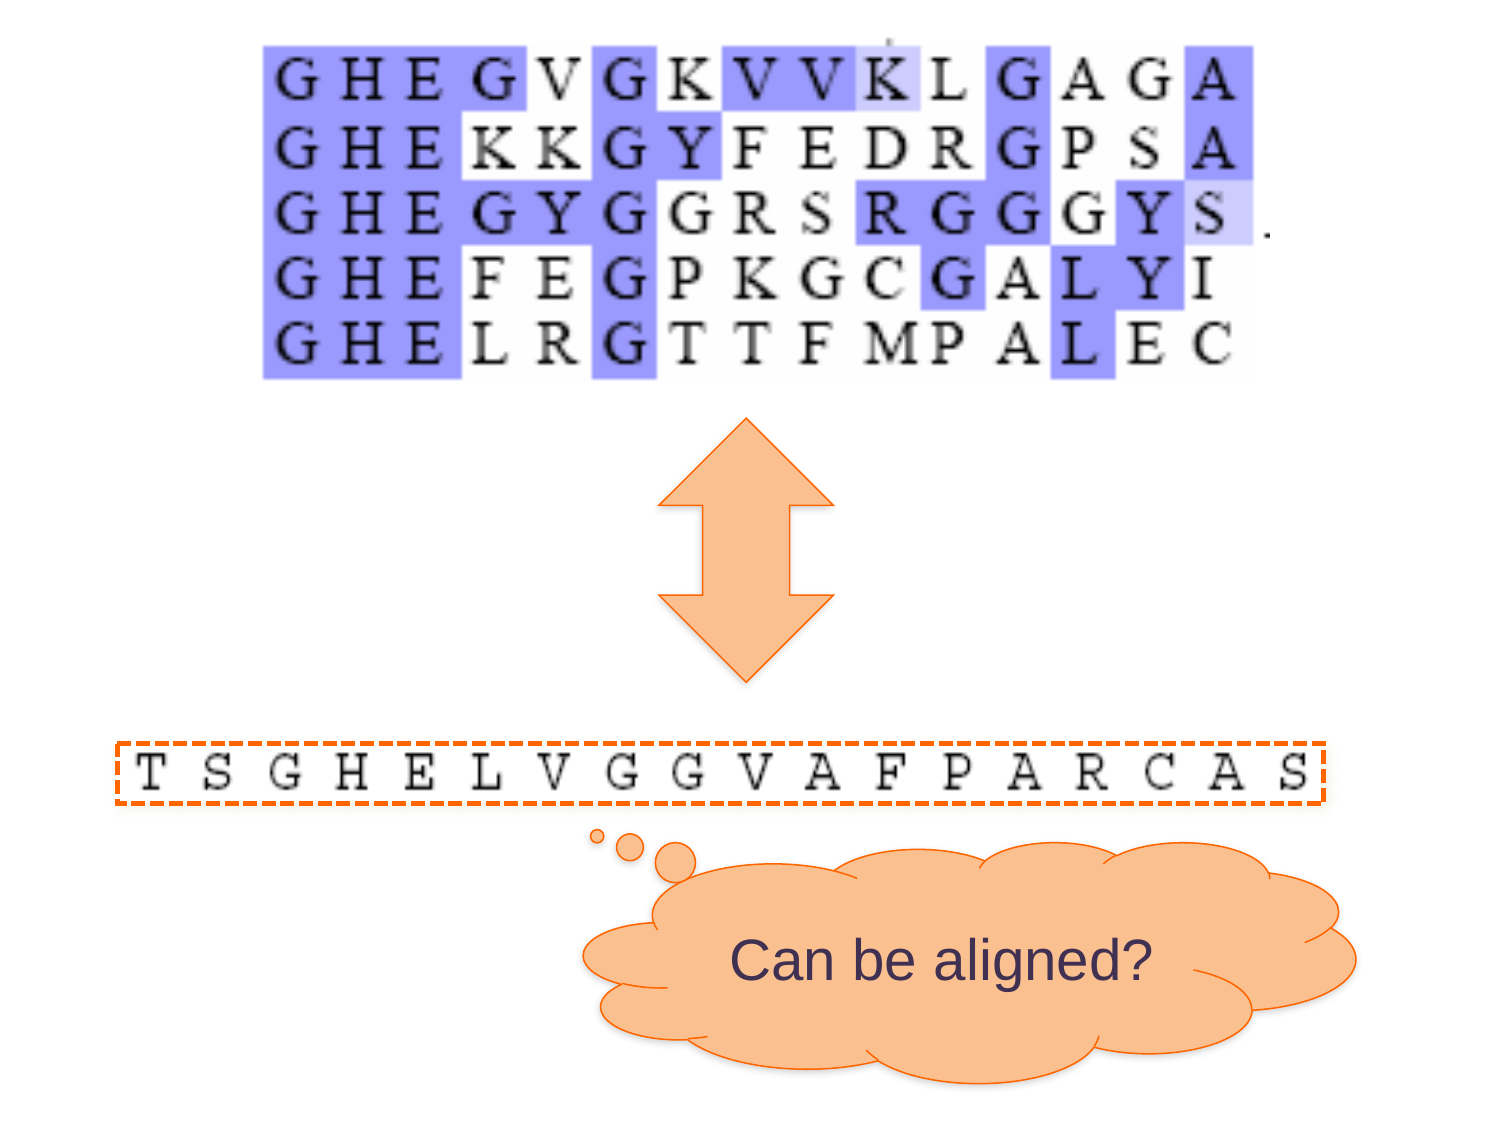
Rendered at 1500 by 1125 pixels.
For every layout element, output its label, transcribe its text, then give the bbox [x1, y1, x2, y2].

text_box Can be aligned? [616, 833, 644, 861]
text_box Can be aligned? [583, 842, 1356, 1084]
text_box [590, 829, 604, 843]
picture [253, 13, 1270, 419]
text_box [659, 426, 834, 683]
picture [119, 745, 1322, 802]
